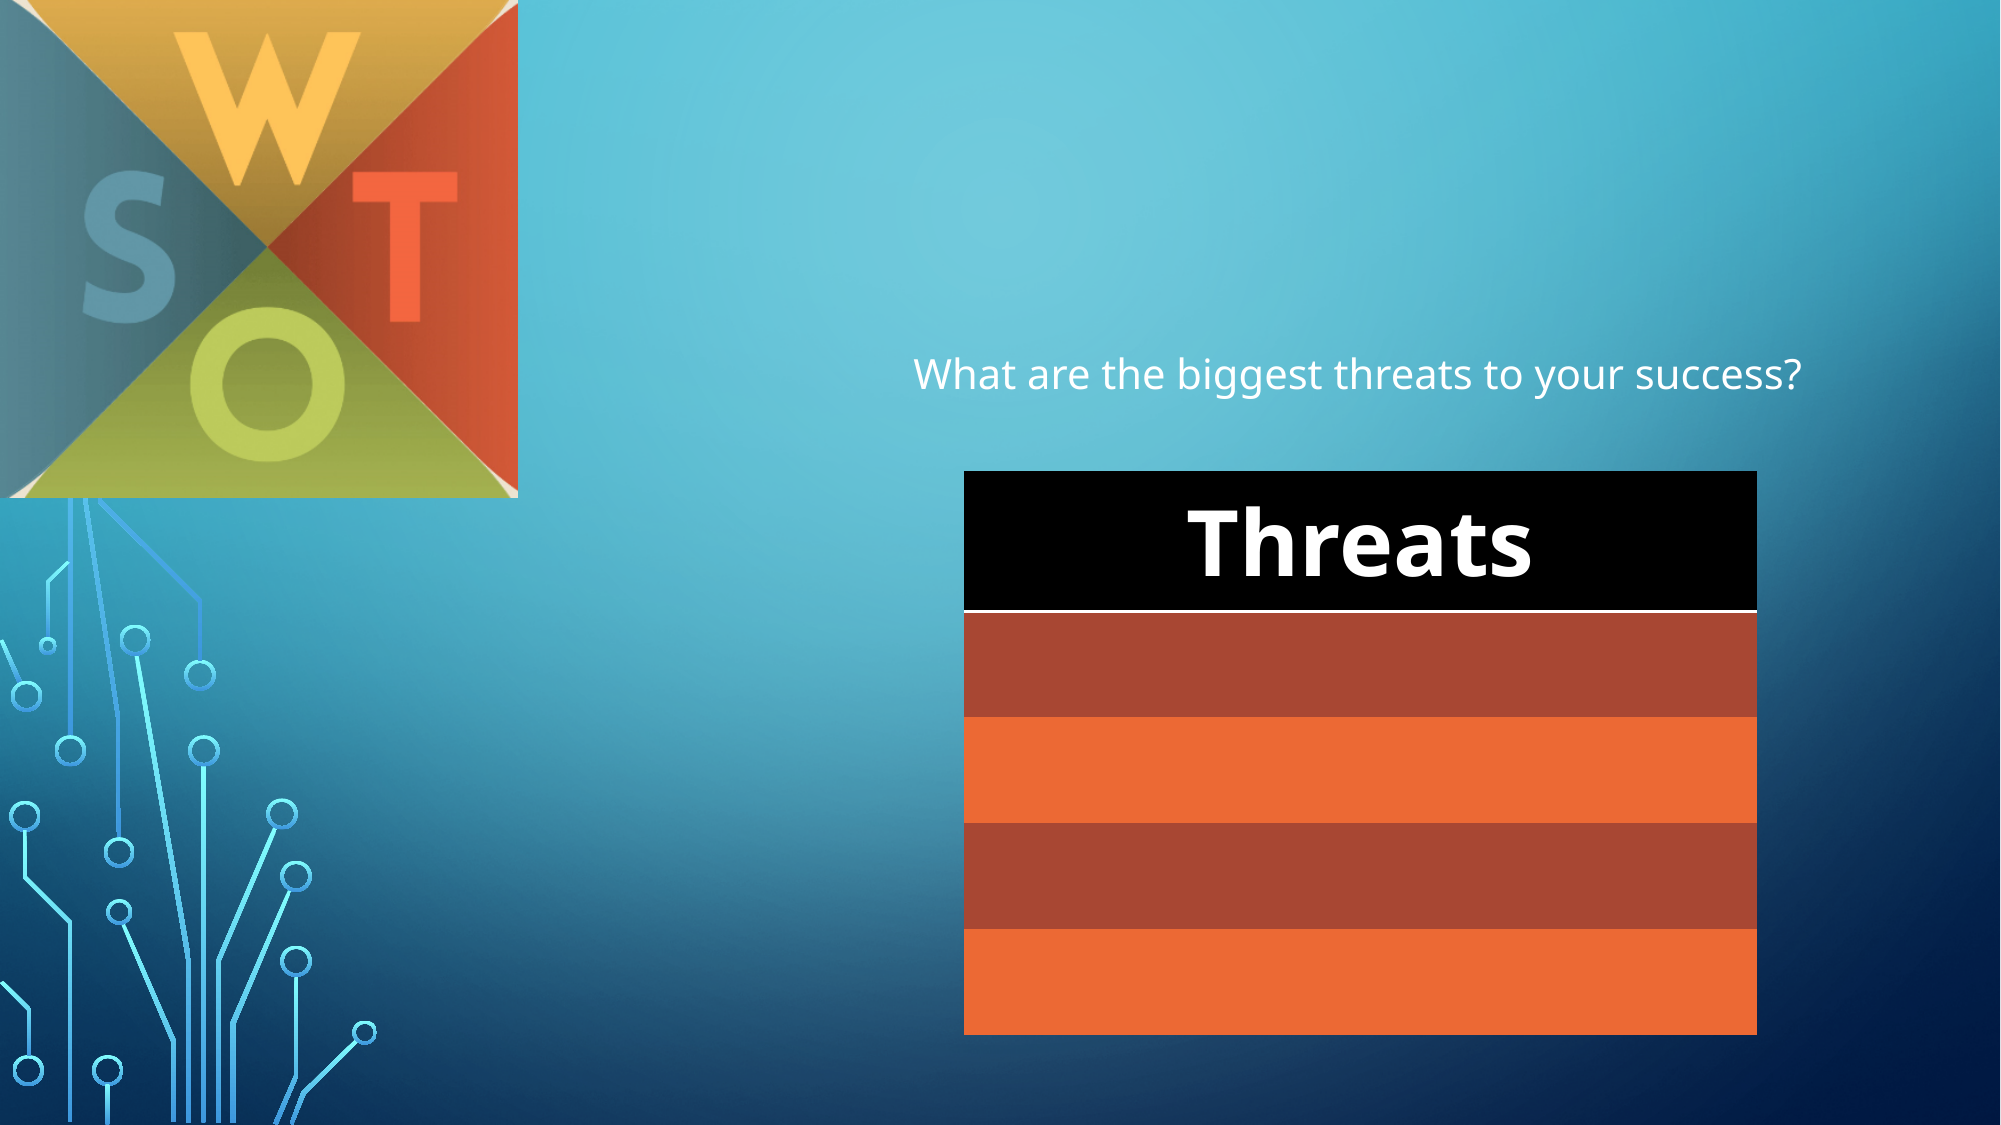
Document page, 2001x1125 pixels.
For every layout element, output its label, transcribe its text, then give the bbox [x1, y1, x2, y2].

table_cell [964, 613, 1757, 717]
text_box What are the biggest threats to your success? [898, 340, 1817, 405]
picture [0, 0, 519, 498]
table_header Threats [964, 471, 1757, 610]
table_cell [964, 717, 1757, 823]
table_cell [964, 929, 1757, 1035]
table_cell [964, 823, 1757, 929]
